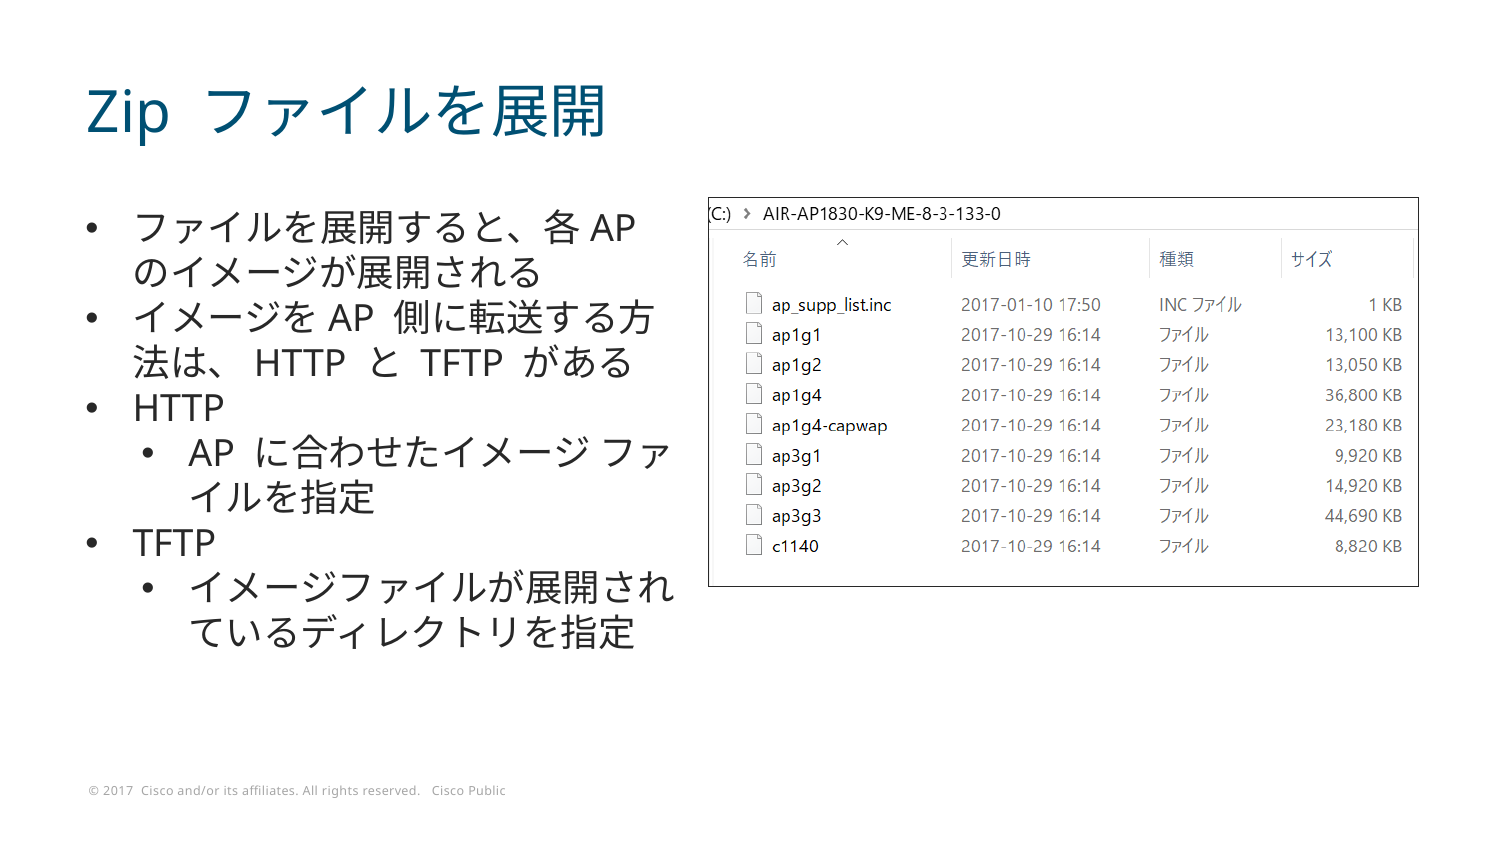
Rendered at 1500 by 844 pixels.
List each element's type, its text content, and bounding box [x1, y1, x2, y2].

text_box ファイルを展開すると、各AP のイメージが展開される イメージをAP 側に転送する方法は、HTTP と TFTP がある HTTP AP に合わせたイメージ ファイルを指定 TFTP イメージファイルが展開されているディレクトリを指定 [70, 197, 695, 662]
title Zip ファイルを展開 [71, 55, 1441, 176]
picture [707, 196, 1419, 587]
